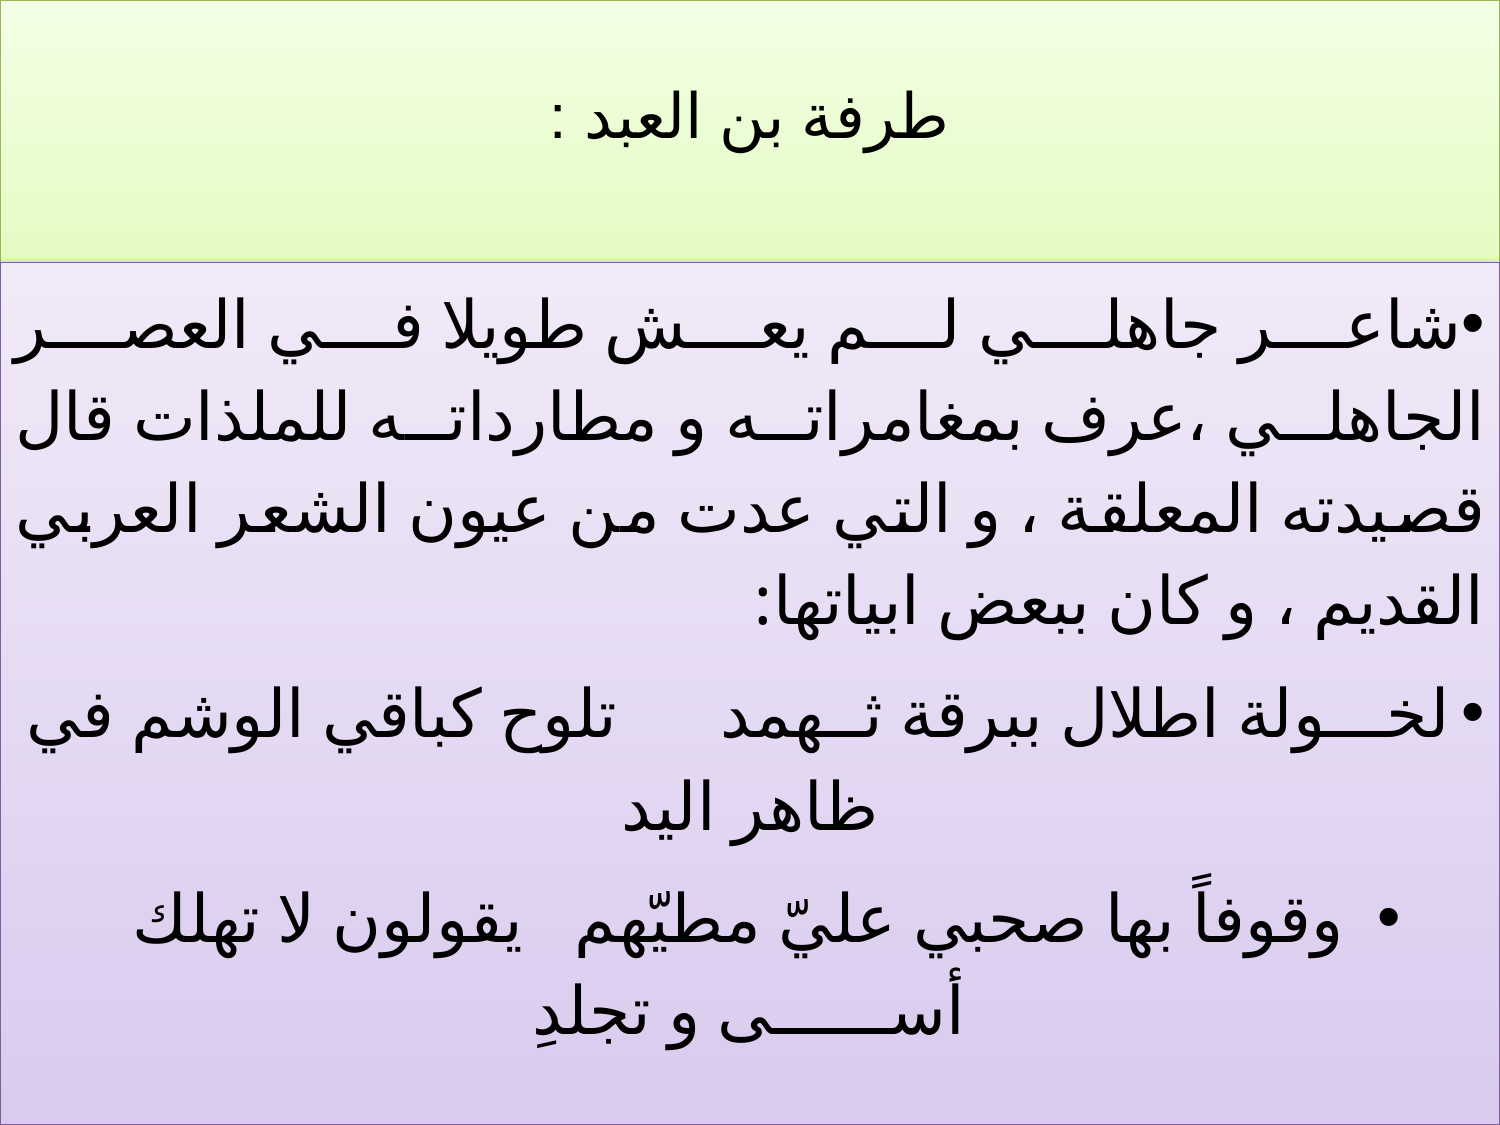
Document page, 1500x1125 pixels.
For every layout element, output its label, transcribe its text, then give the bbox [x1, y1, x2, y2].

list شاعر جاهلي لم يعش طويلا في العصر الجاهلي ،عرف بمغامراته و مطارداته للملذات قال قصيدته المعلقة ، و التي عدت من عيون الشعر العربي القديم ، و كان ببعض ابياتها: لخـــولة اطلال ببرقة ثــهمد تلوح كباقي الوشم في ظاهر اليد وقوفاً بها صحبي عليّ مطيّهم يقولون لا تهلك أســــــى و تجلدِ [0, 262, 1500, 1125]
title طرفة بن العبد : [0, 0, 1500, 261]
